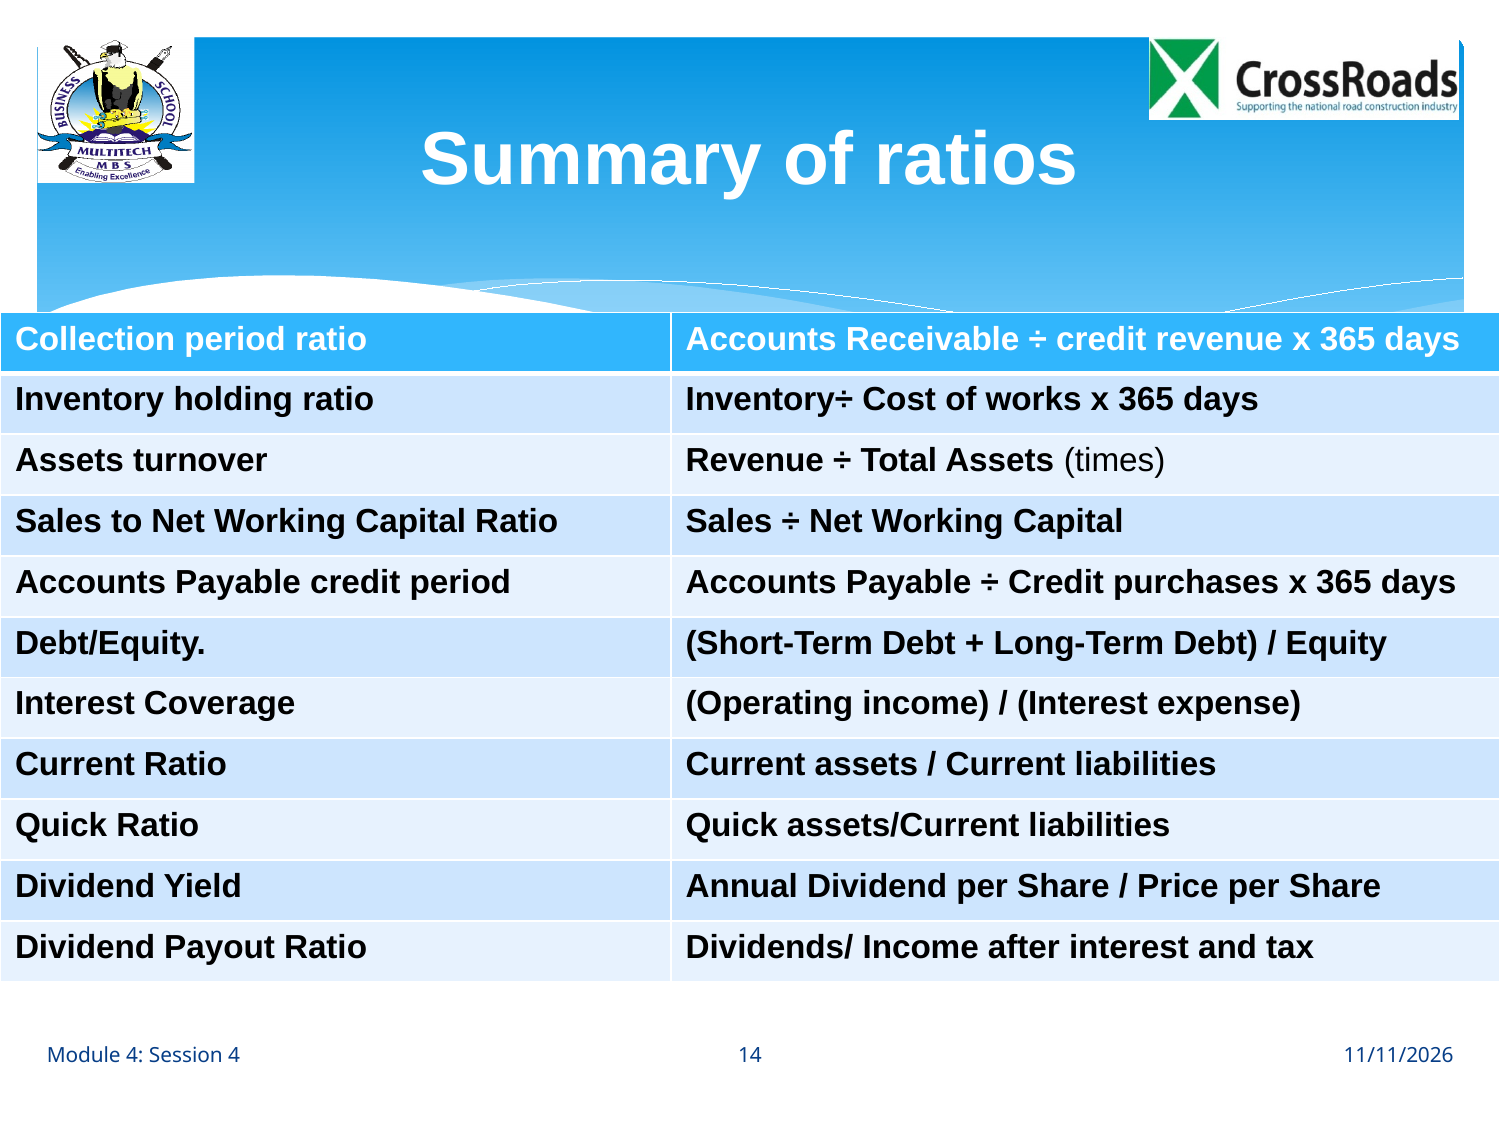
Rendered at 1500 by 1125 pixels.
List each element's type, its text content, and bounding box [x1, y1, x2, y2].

table_cell Debt/Equity. [1, 618, 670, 677]
picture [1150, 37, 1459, 120]
table_cell Dividend Yield [1, 861, 670, 920]
title Summary of ratios [75, 55, 1425, 261]
table_cell Inventory holding ratio [1, 376, 670, 433]
footer Module 4: Session 4 [31, 1025, 653, 1086]
table_cell Sales ÷ Net Working Capital [672, 496, 1499, 555]
table_cell Sales to Net Working Capital Ratio [1, 496, 670, 555]
slide_number 14 [654, 1025, 846, 1086]
table_cell Inventory÷ Cost of works x 365 days [672, 376, 1499, 433]
table_header Accounts Receivable ÷ credit revenue x 365 days [672, 313, 1499, 371]
table_cell Current assets / Current liabilities [672, 739, 1499, 798]
table_cell Interest Coverage [1, 678, 670, 737]
table_cell Dividend Payout Ratio [1, 922, 670, 981]
table_cell Quick Ratio [1, 800, 670, 859]
table_cell Dividends/ Income after interest and tax [672, 922, 1499, 981]
table_cell (Operating income) / (Interest expense) [672, 678, 1499, 737]
table_cell Revenue ÷ Total Assets (times) [672, 435, 1499, 494]
table_cell Annual Dividend per Share / Price per Share [672, 861, 1499, 920]
table_cell Quick assets/Current liabilities [672, 800, 1499, 859]
table_header Collection period ratio [1, 313, 670, 371]
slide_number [847, 1025, 1469, 1086]
table_cell Accounts Payable credit period [1, 557, 670, 616]
table_cell Accounts Payable ÷ Credit purchases x 365 days [672, 557, 1499, 616]
table_cell (Short-Term Debt + Long-Term Debt) / Equity [672, 618, 1499, 677]
table_cell Assets turnover [1, 435, 670, 494]
table_cell Current Ratio [1, 739, 670, 798]
